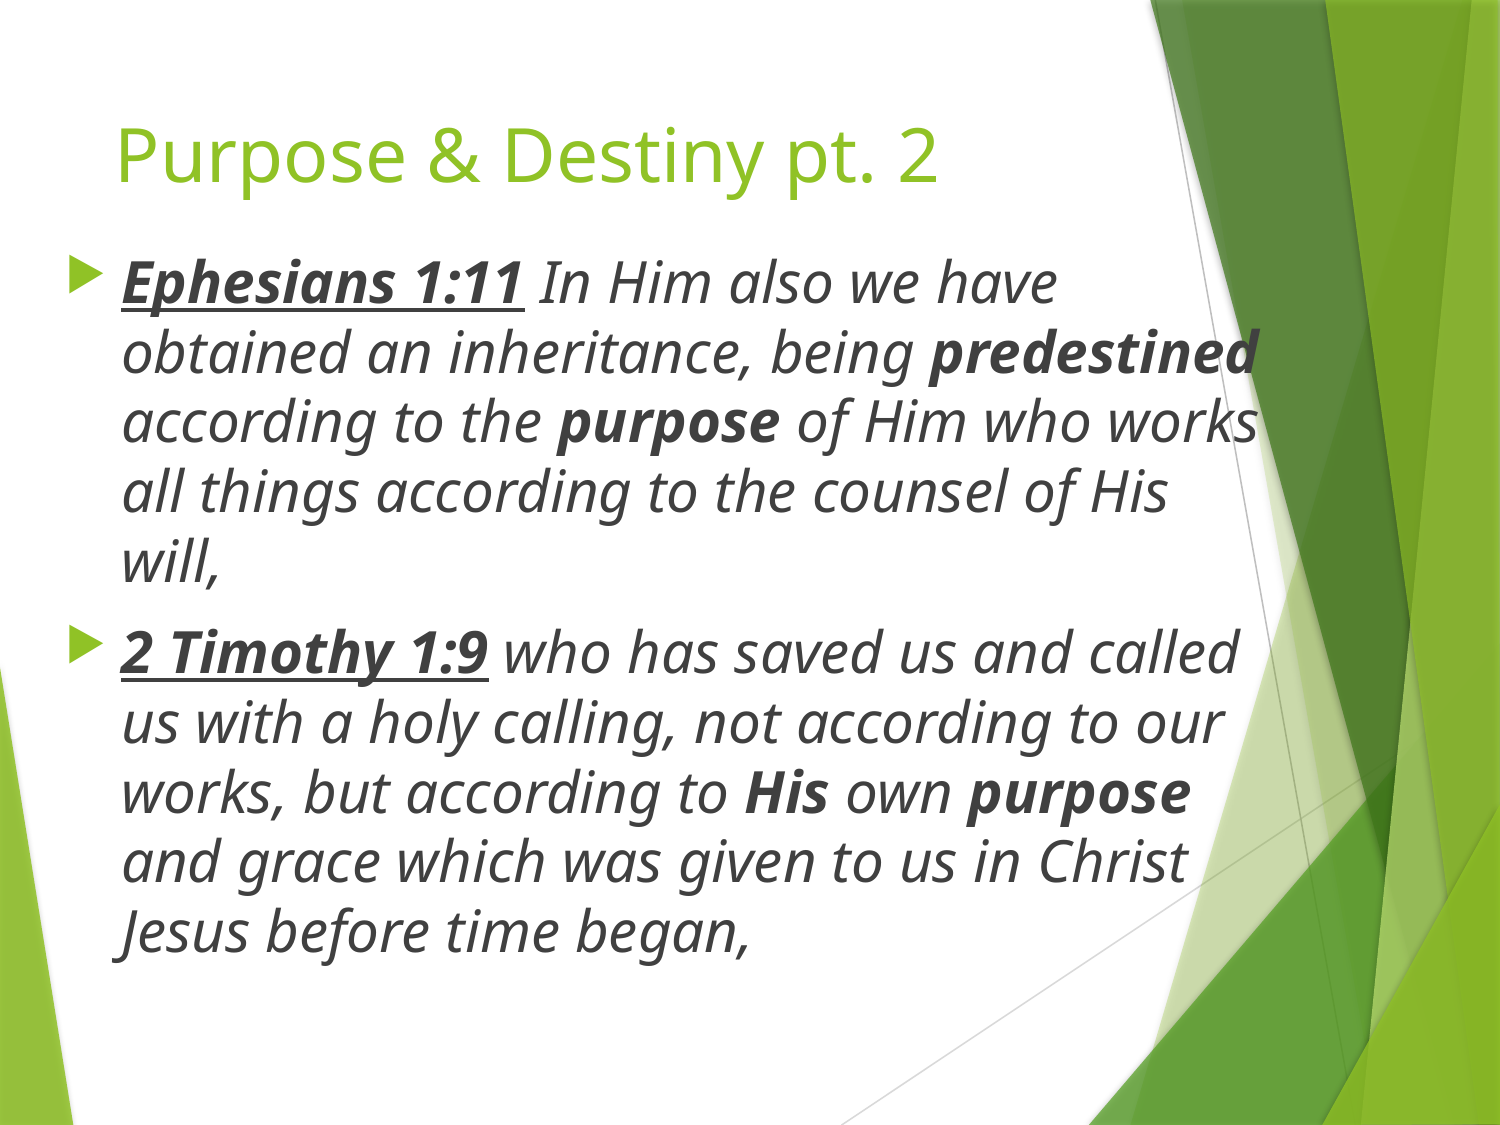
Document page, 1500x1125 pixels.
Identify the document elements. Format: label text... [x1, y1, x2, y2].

title Purpose & Destiny pt. 2 [99, 99, 1142, 237]
list Ephesians 1:11 In Him also we have obtained an inheritance, being predestined according to the purpose of Him who works all things according to the counsel of His will, 2 Timothy 1:9 who has saved us and called us with a holy calling, not according to our works, but according to His own purpose and grace which was given to us in Christ Jesus before time began, [50, 237, 1279, 975]
